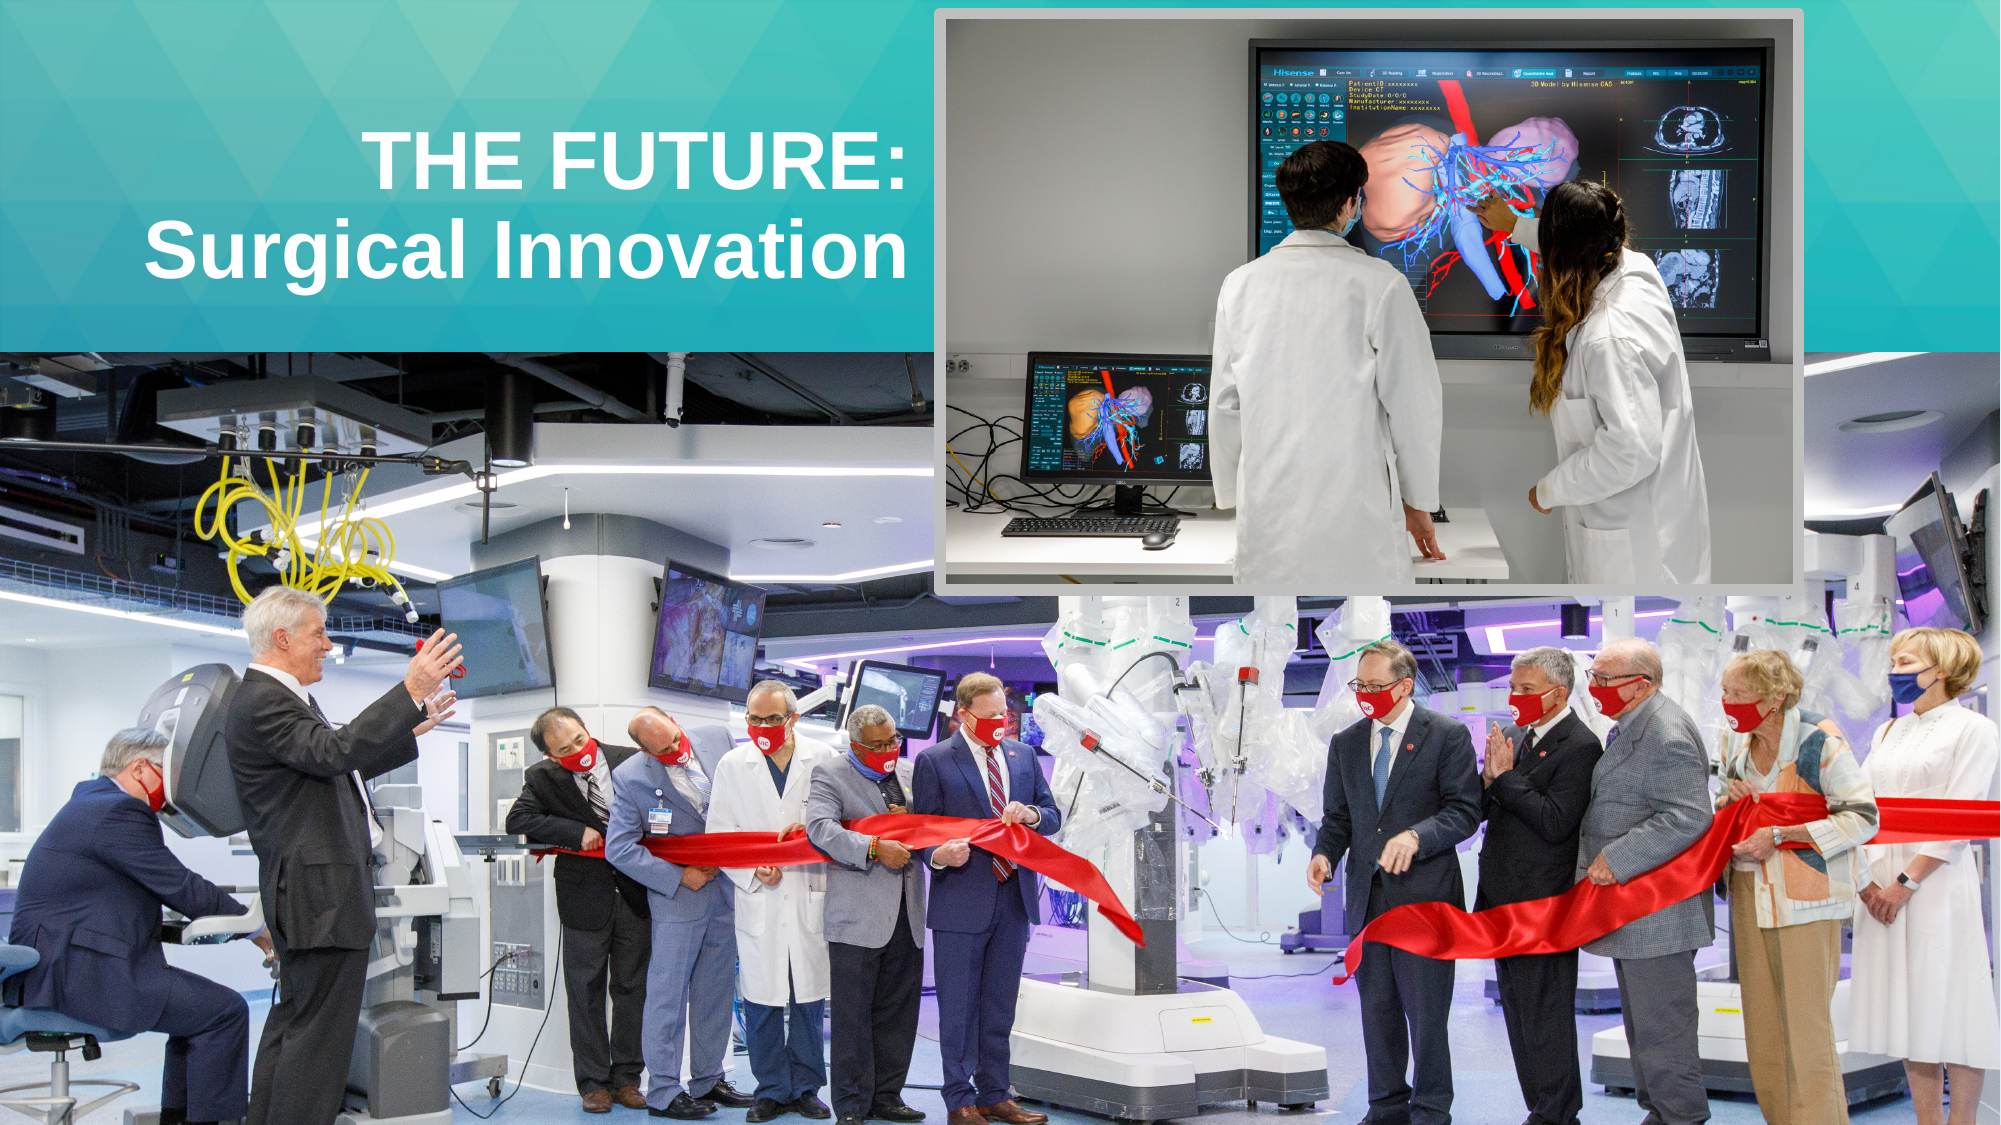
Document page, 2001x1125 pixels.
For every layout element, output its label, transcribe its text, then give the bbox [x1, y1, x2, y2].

picture [945, 19, 1793, 585]
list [0, 351, 2000, 1125]
title THE FUTURE: Surgical Innovation [19, 110, 926, 351]
picture [0, 0, 2001, 1125]
